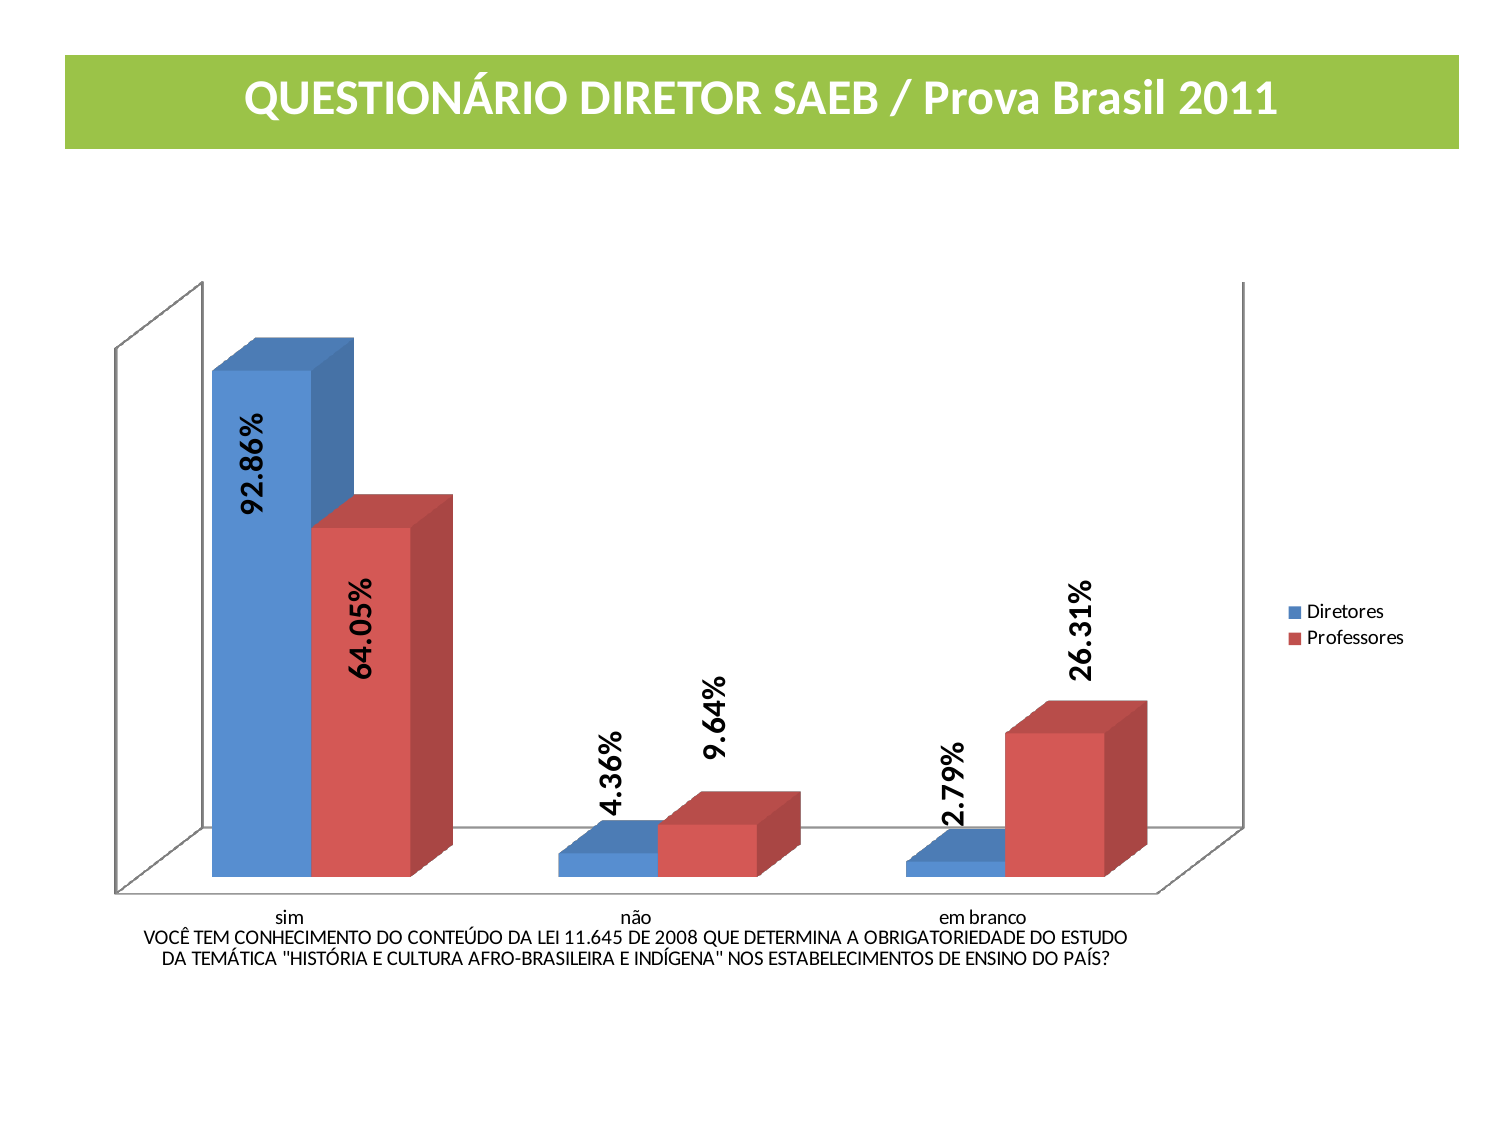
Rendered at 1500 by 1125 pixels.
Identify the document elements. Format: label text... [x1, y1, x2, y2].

table_header QUESTIONÁRIO DIRETOR SAEB / Prova Brasil 2011 [65, 55, 1459, 149]
chart [76, 266, 1424, 985]
